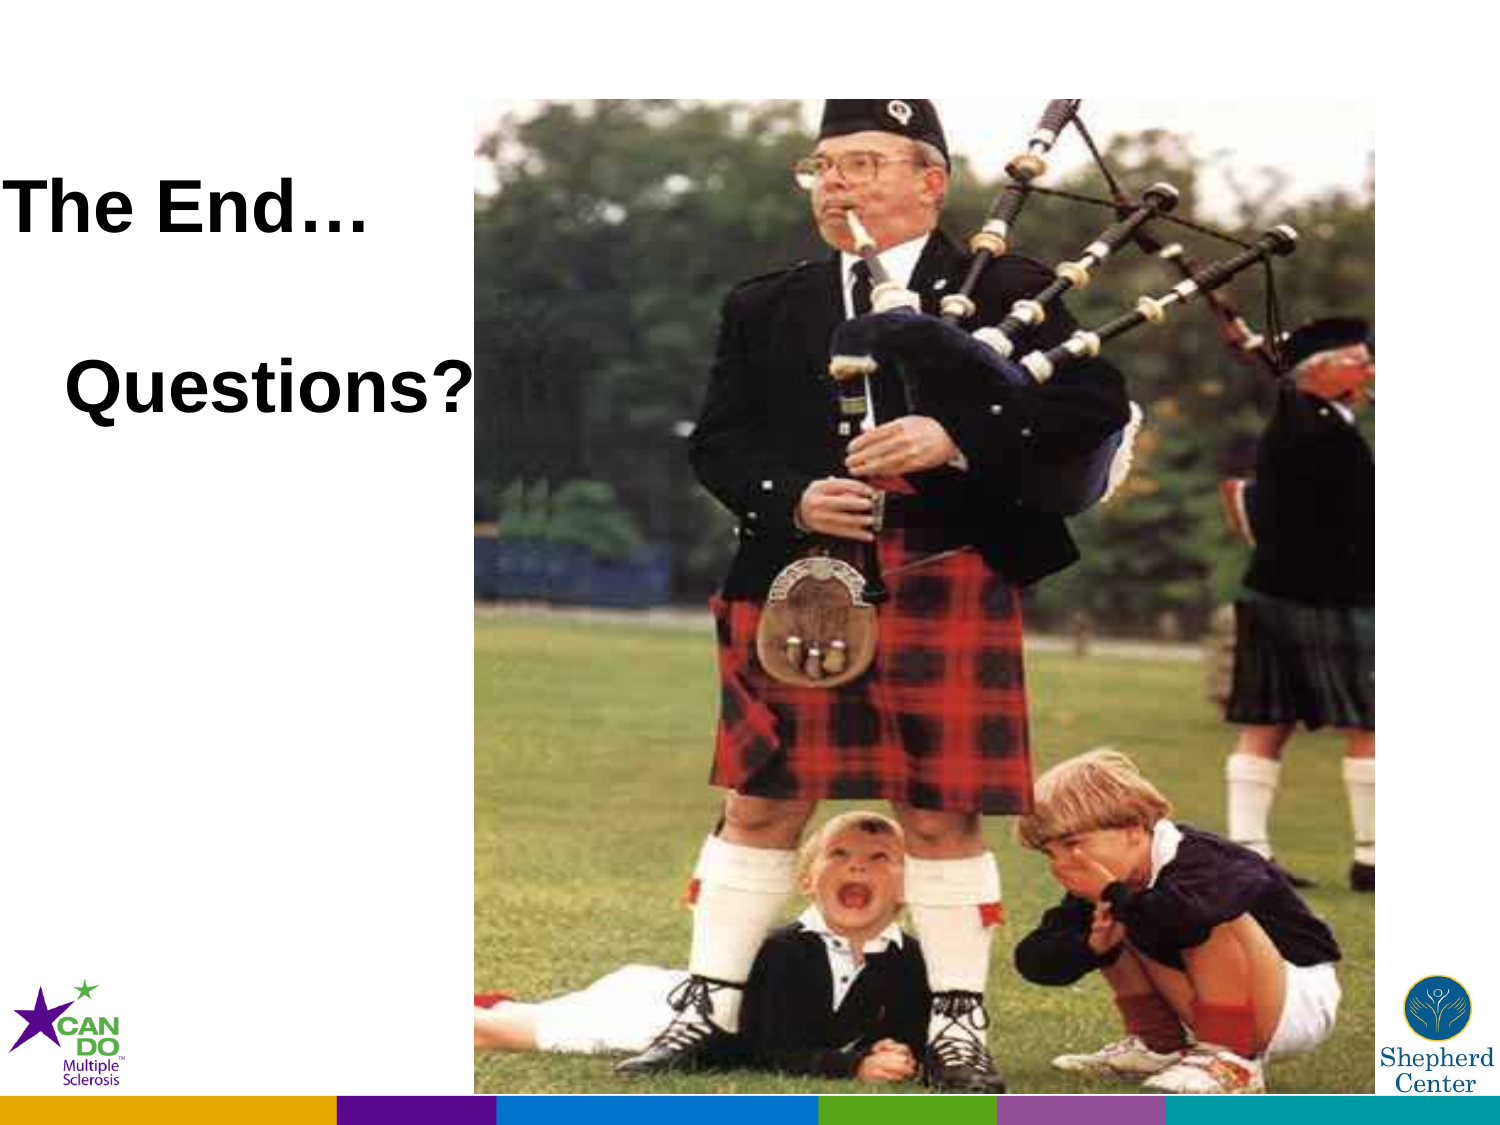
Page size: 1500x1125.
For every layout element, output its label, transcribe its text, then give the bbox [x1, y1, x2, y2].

picture [0, 99, 1500, 1125]
text_box The End… Questions? [0, 149, 474, 435]
